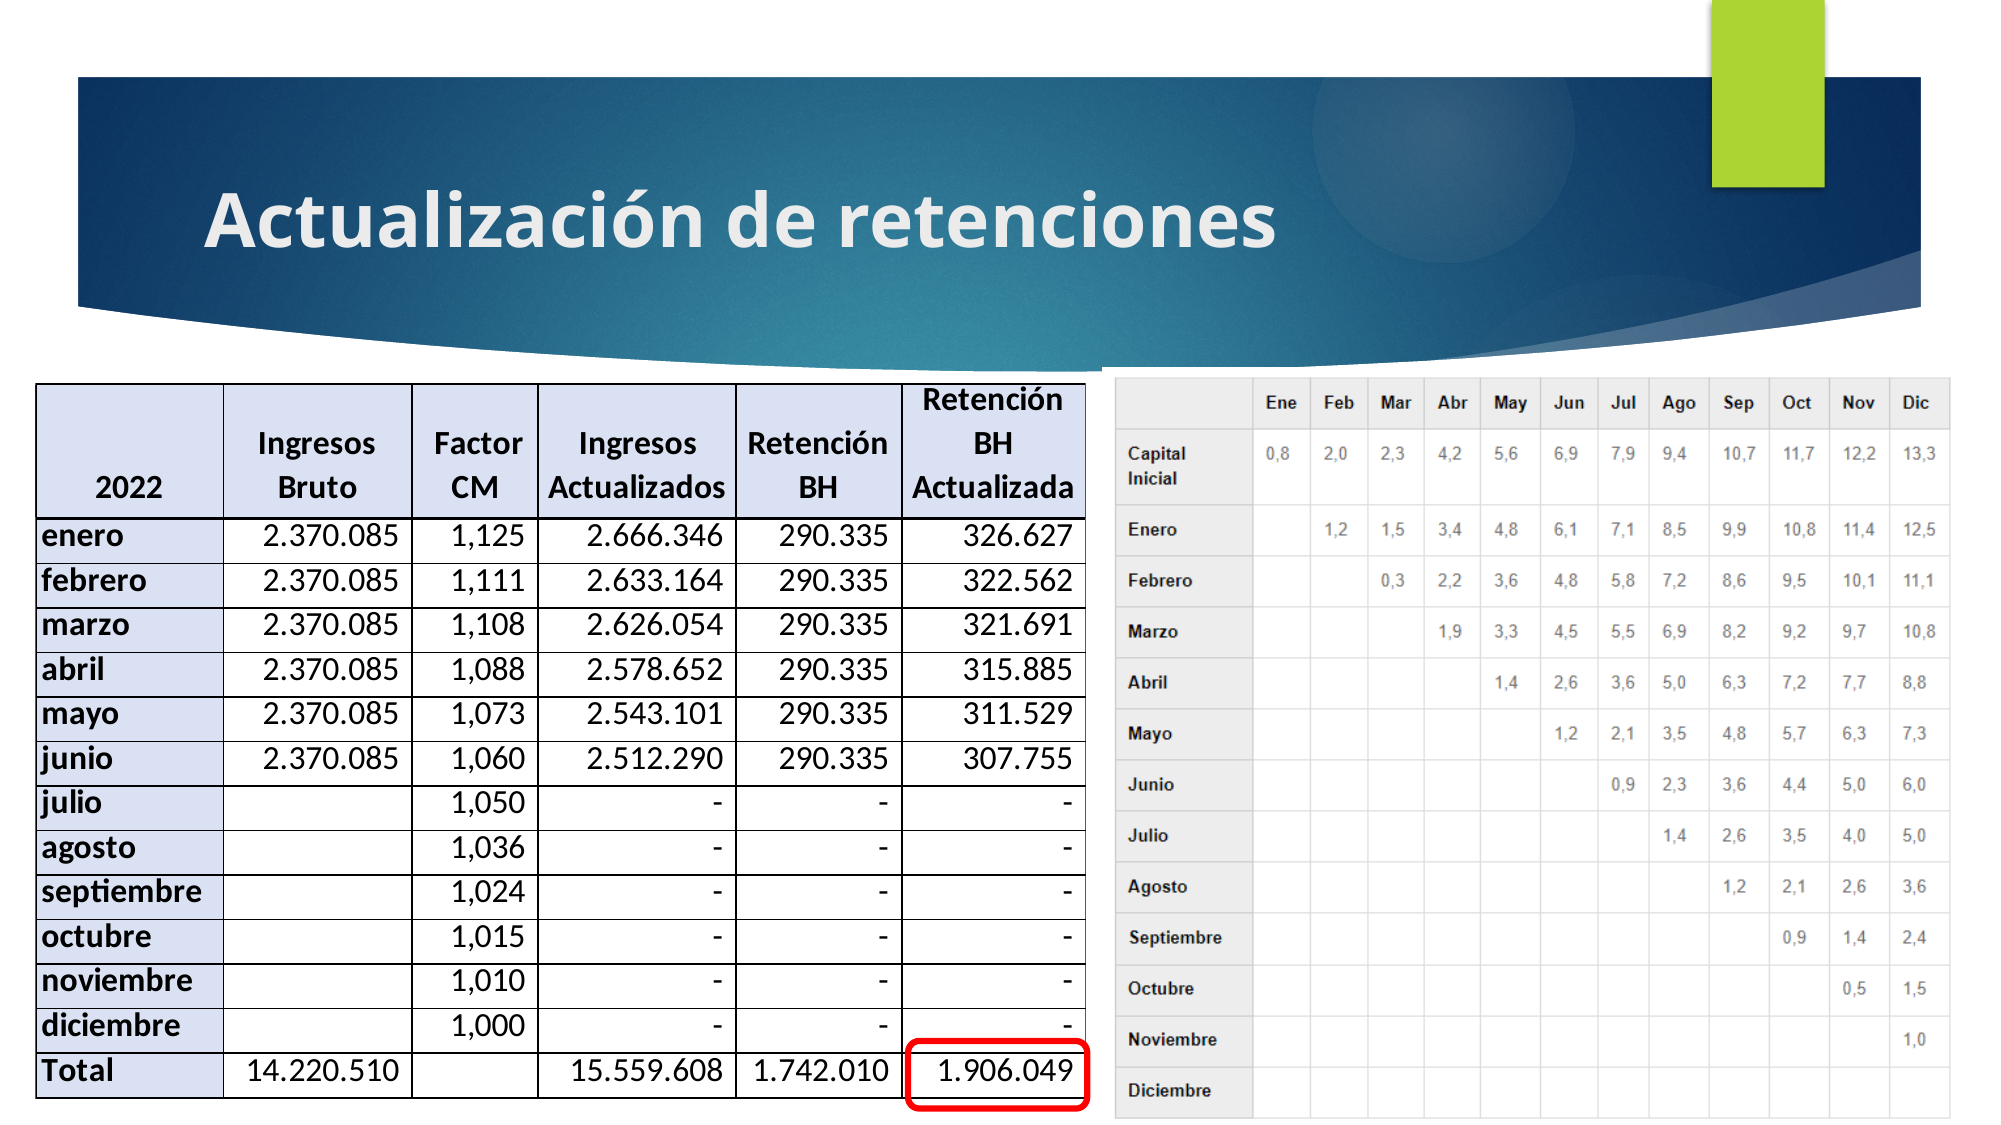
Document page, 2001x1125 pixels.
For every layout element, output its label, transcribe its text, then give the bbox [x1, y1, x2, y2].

picture [1101, 367, 1965, 1125]
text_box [35, 382, 1088, 1101]
title Actualización de retenciones [189, 159, 1627, 276]
